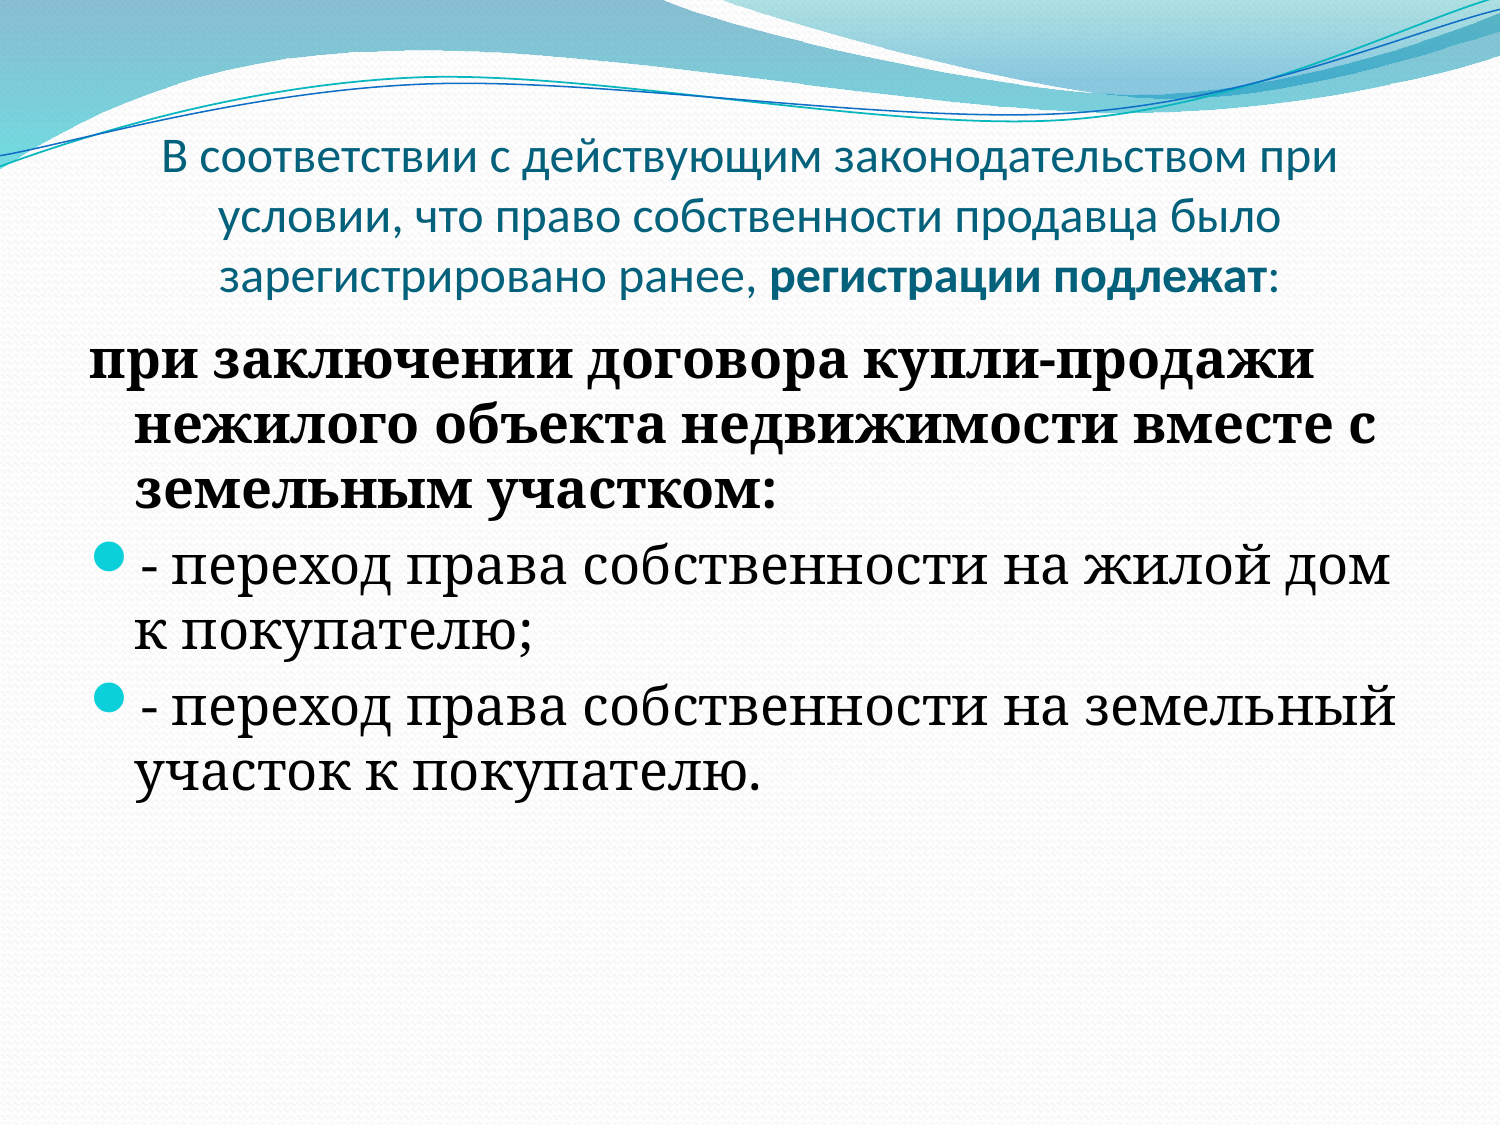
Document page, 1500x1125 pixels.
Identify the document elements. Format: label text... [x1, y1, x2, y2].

list при заключении договора купли-продажи нежилого объекта недвижимости вместе с земельным участком: - переход права собственности на жилой дом к покупателю; - переход права собственности на земельный участок к покупателю. [75, 317, 1425, 1038]
title В соответствии с действующим законодательством при условии, что право собственности продавца было зарегистрировано ранее, регистрации подлежат: [75, 115, 1425, 303]
